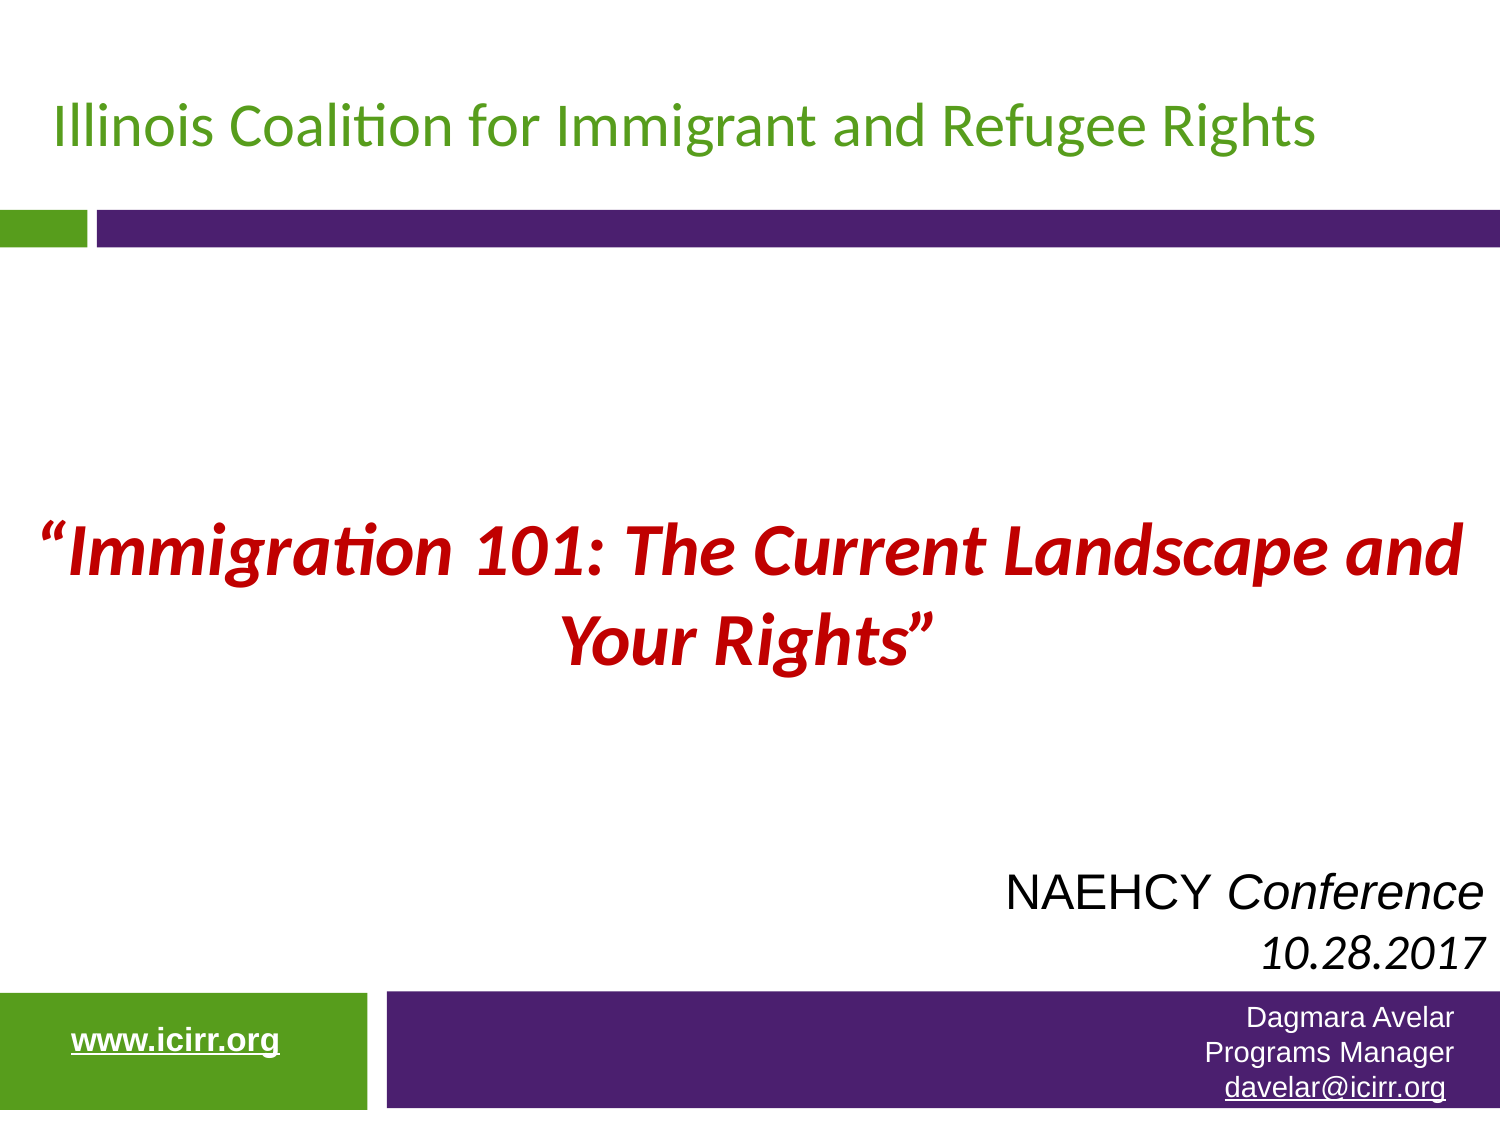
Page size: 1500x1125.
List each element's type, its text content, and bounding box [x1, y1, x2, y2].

text_box Dagmara Avelar Programs Manager davelar@icirr.org 6.2017 [483, 991, 1470, 1125]
text_box www.icirr.org [30, 1010, 331, 1066]
text_box “Immigration 101: The Current Landscape and Your Rights” NAEHCY Conference 10.28.2017 [0, 305, 1500, 922]
